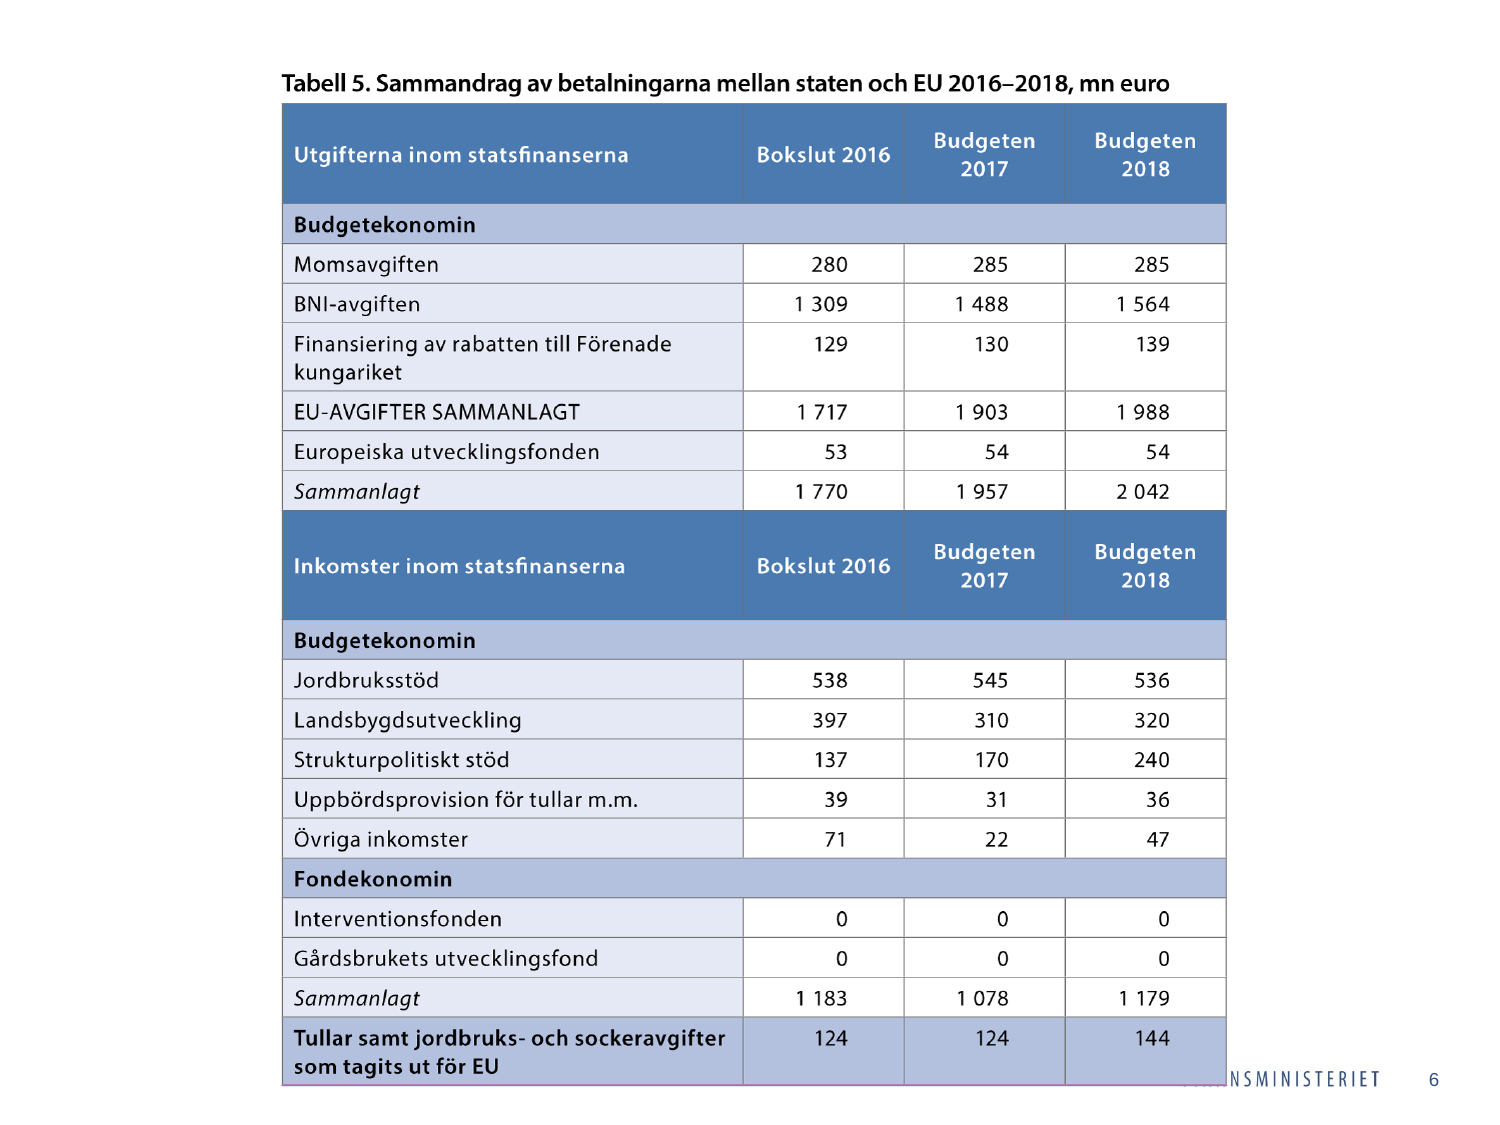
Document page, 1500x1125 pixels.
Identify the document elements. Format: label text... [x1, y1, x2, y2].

slide_number 6 [1376, 1054, 1455, 1103]
picture [222, 0, 1376, 1125]
